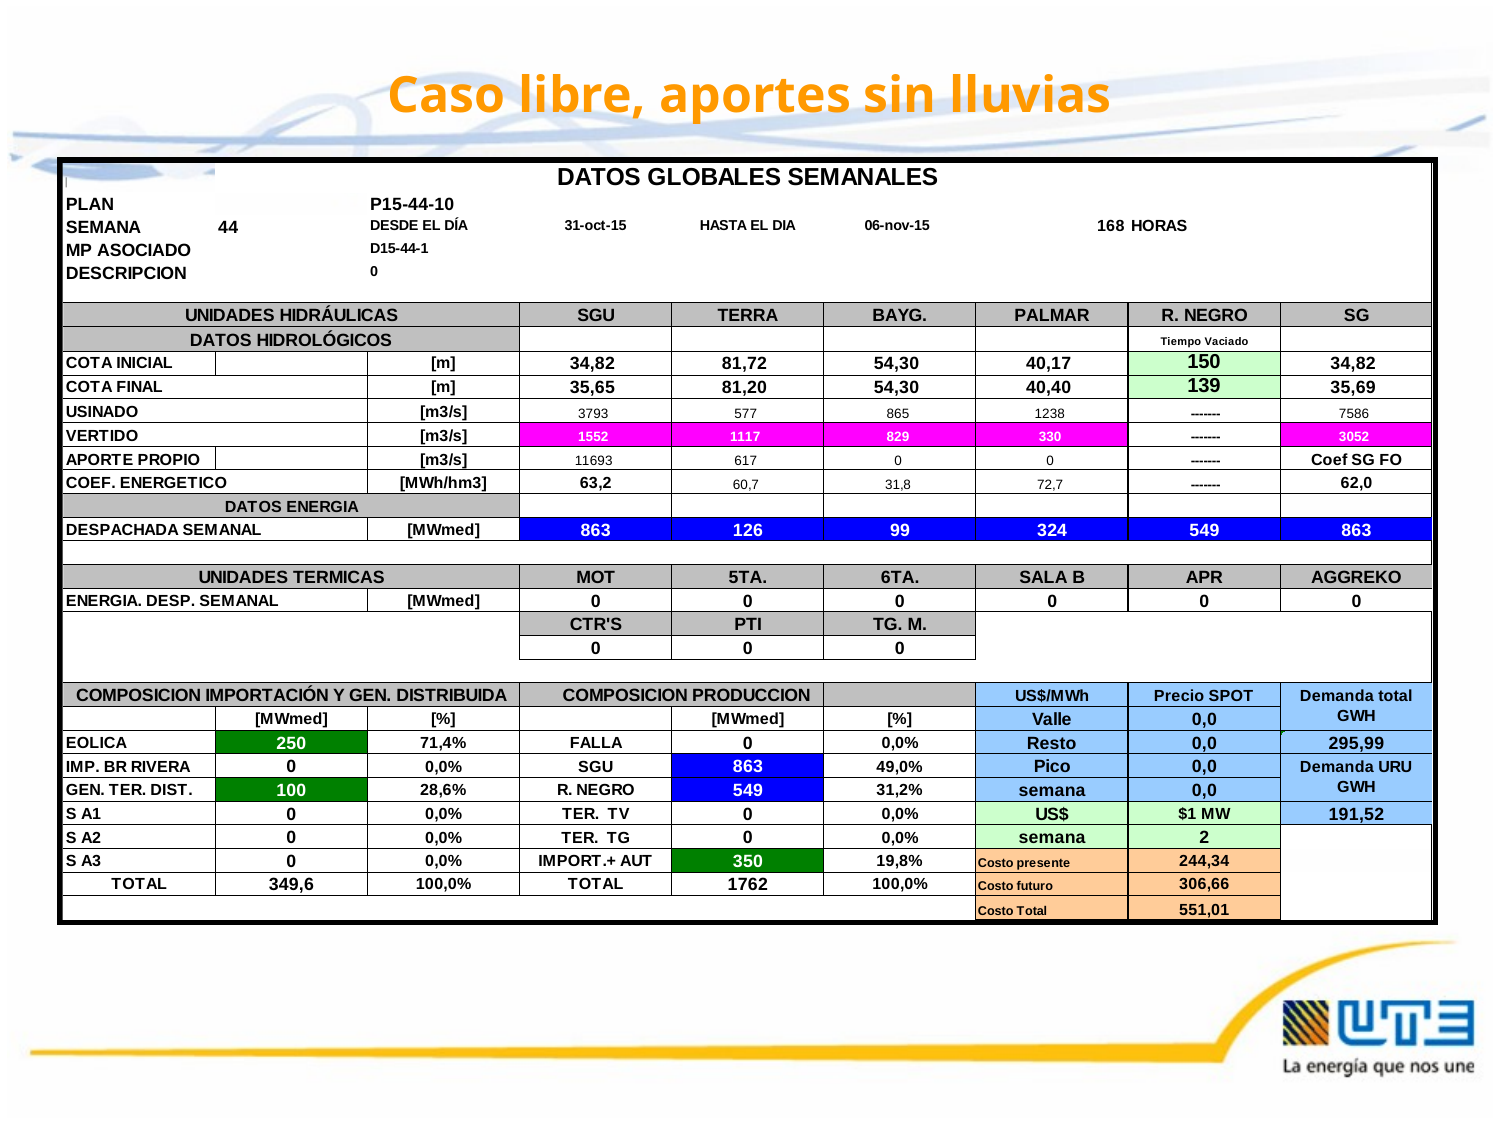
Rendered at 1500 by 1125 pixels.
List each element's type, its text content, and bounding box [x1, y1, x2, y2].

title Caso libre, aportes sin lluvias [112, 23, 1388, 157]
picture [7, 6, 1493, 1118]
